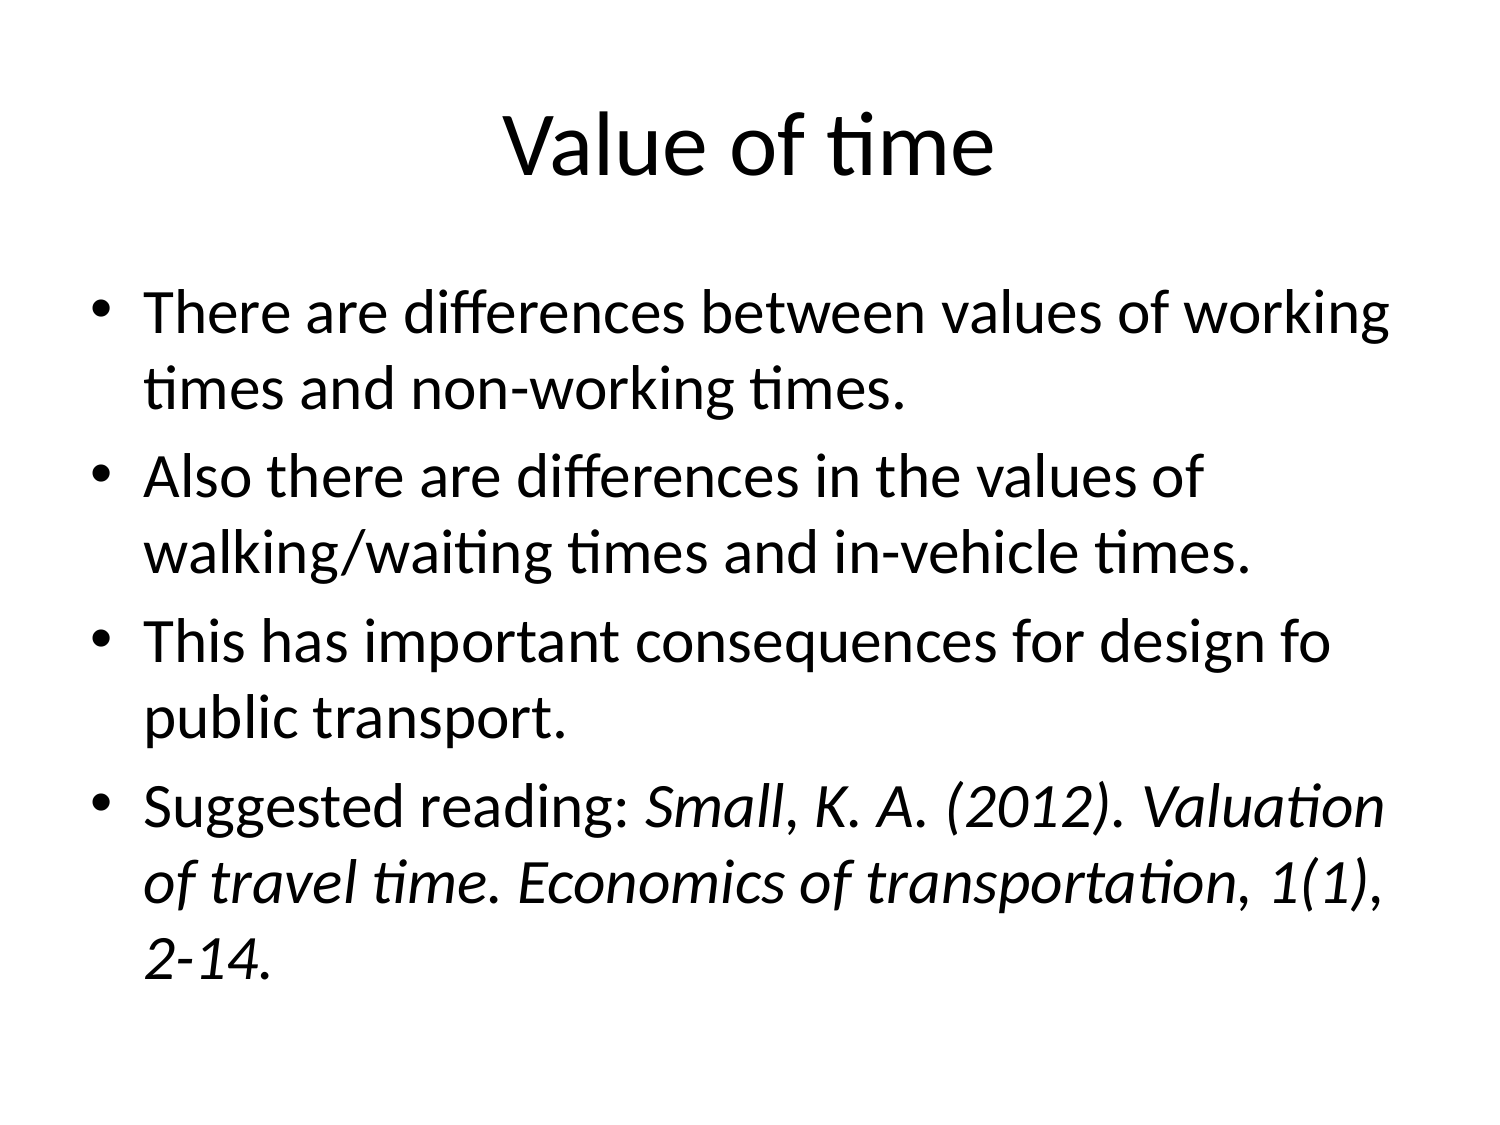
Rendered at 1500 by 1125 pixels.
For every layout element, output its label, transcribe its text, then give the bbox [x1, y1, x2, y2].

title Value of time [75, 45, 1425, 233]
list There are differences between values of working times and non-working times. Also there are differences in the values of walking/waiting times and in-vehicle times. This has important consequences for design fo public transport. Suggested reading: Small, K. A. (2012). Valuation of travel time. Economics of transportation, 1(1), 2-14. [75, 262, 1425, 1005]
